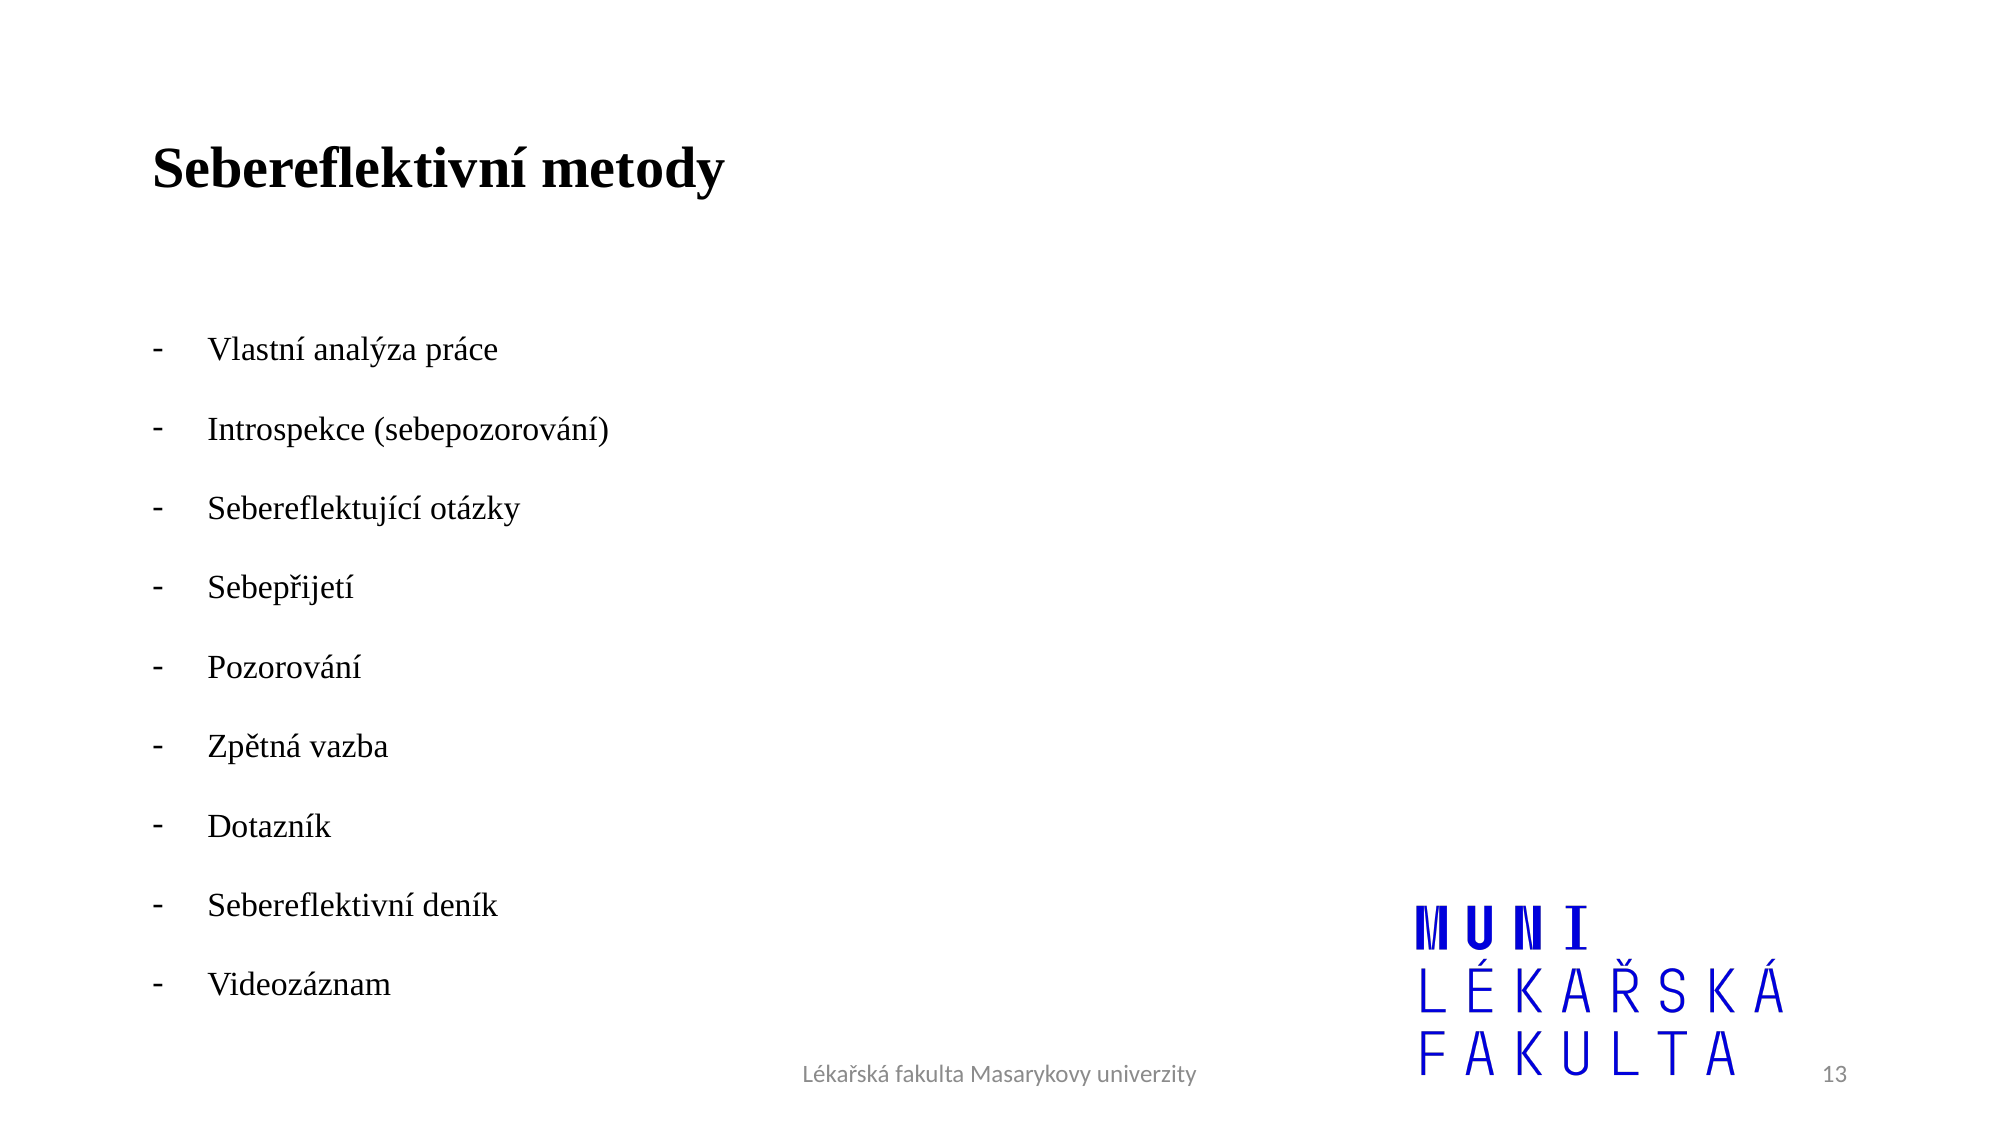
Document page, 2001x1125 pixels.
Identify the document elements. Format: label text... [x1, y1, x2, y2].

picture [1385, 878, 1813, 1103]
list Vlastní analýza práce Introspekce (sebepozorování) Sebereflektující otázky Sebepřijetí Pozorování Zpětná vazba Dotazník Sebereflektivní deník Videozáznam [137, 299, 1863, 1014]
slide_number 13 [1813, 1042, 1863, 1103]
title Sebereflektivní metody [137, 59, 1863, 278]
footer Lékařská fakulta Masarykovy univerzity [662, 1042, 1338, 1103]
